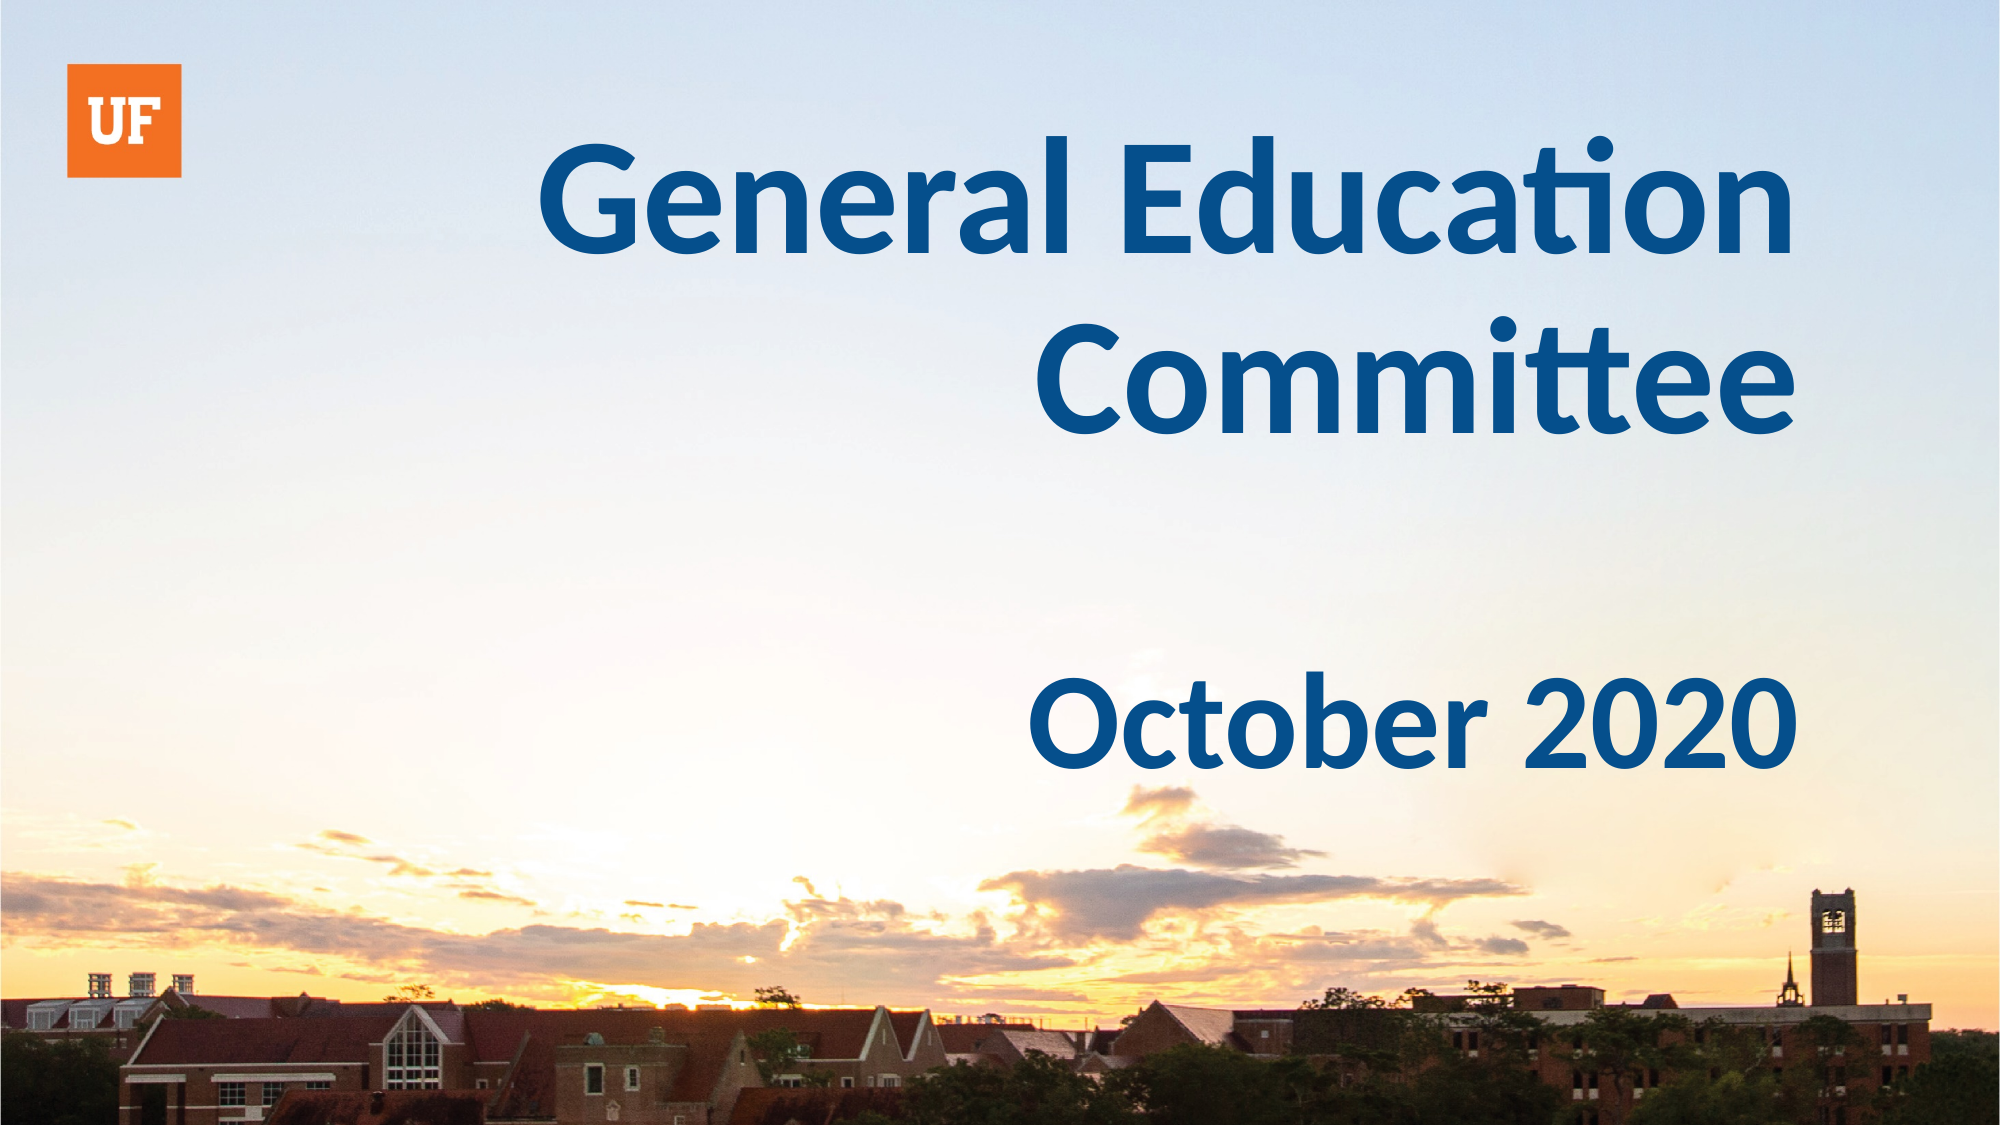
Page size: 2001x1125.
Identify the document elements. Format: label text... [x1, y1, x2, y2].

title General Education Committee October 2020 [0, 345, 1816, 563]
text_box [509, 695, 1887, 914]
picture [0, 0, 2000, 1125]
